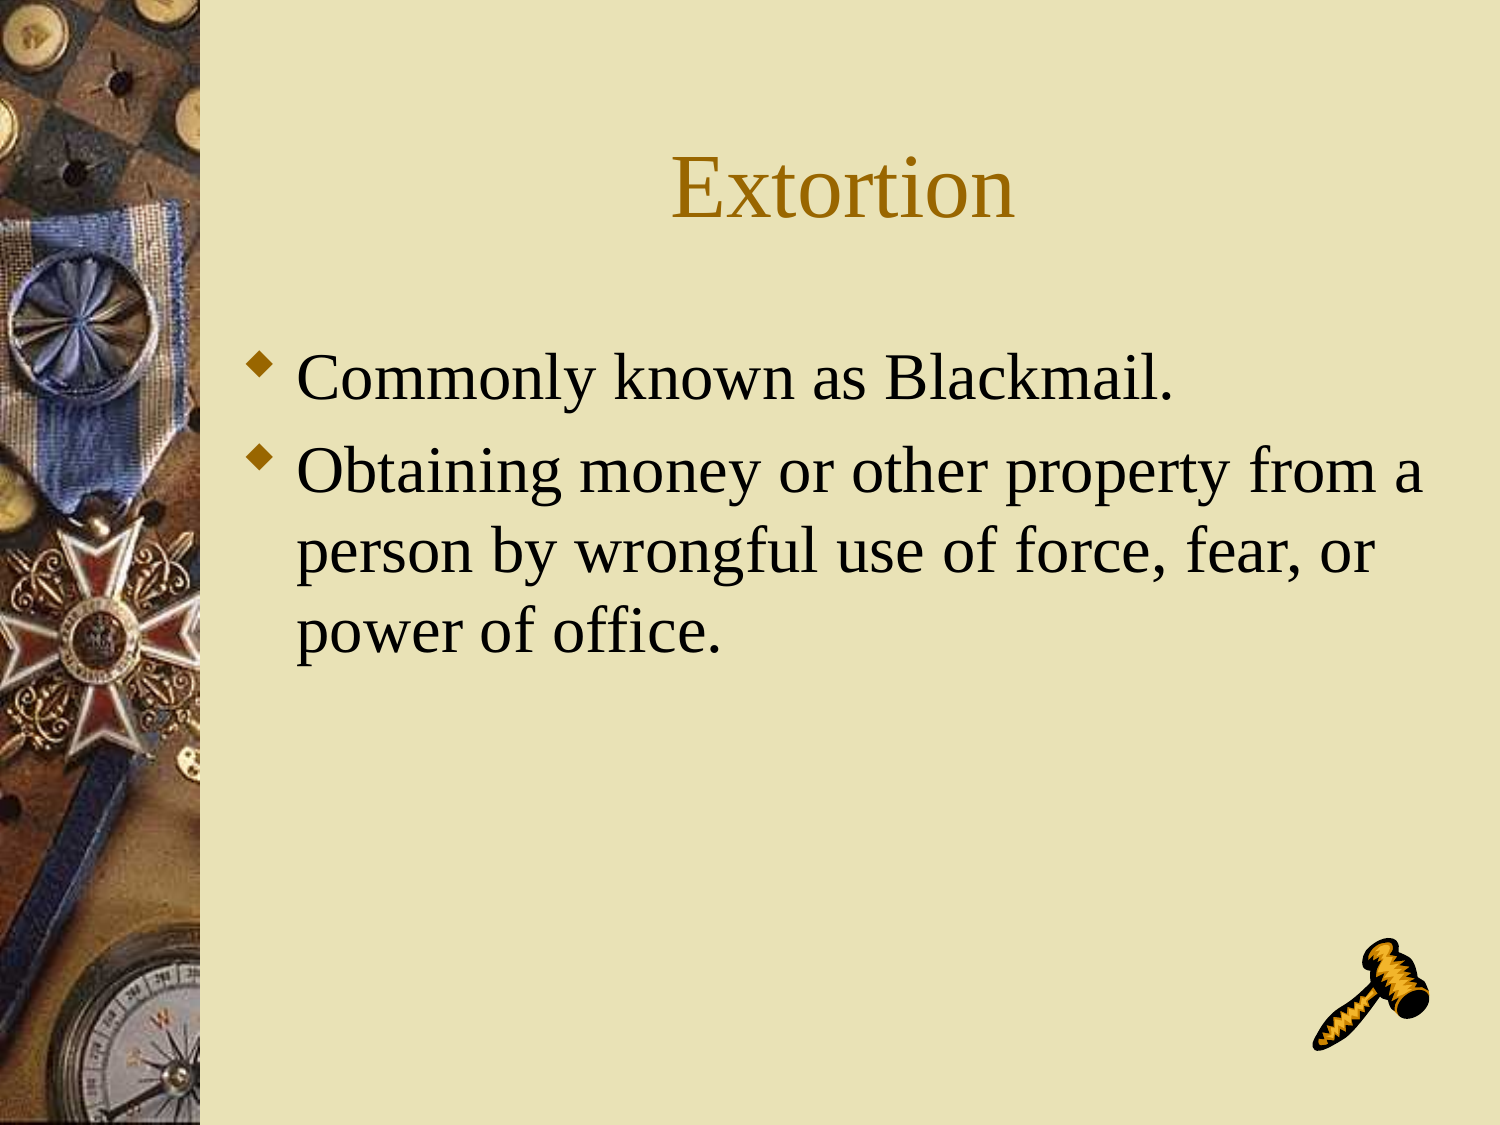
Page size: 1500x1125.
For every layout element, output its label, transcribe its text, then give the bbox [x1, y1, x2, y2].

picture [0, 0, 200, 1125]
picture [1312, 937, 1431, 1052]
list Commonly known as Blackmail. Obtaining money or other property from a person by wrongful use of force, fear, or power of office. [225, 324, 1475, 1000]
title Extortion [225, 87, 1463, 275]
